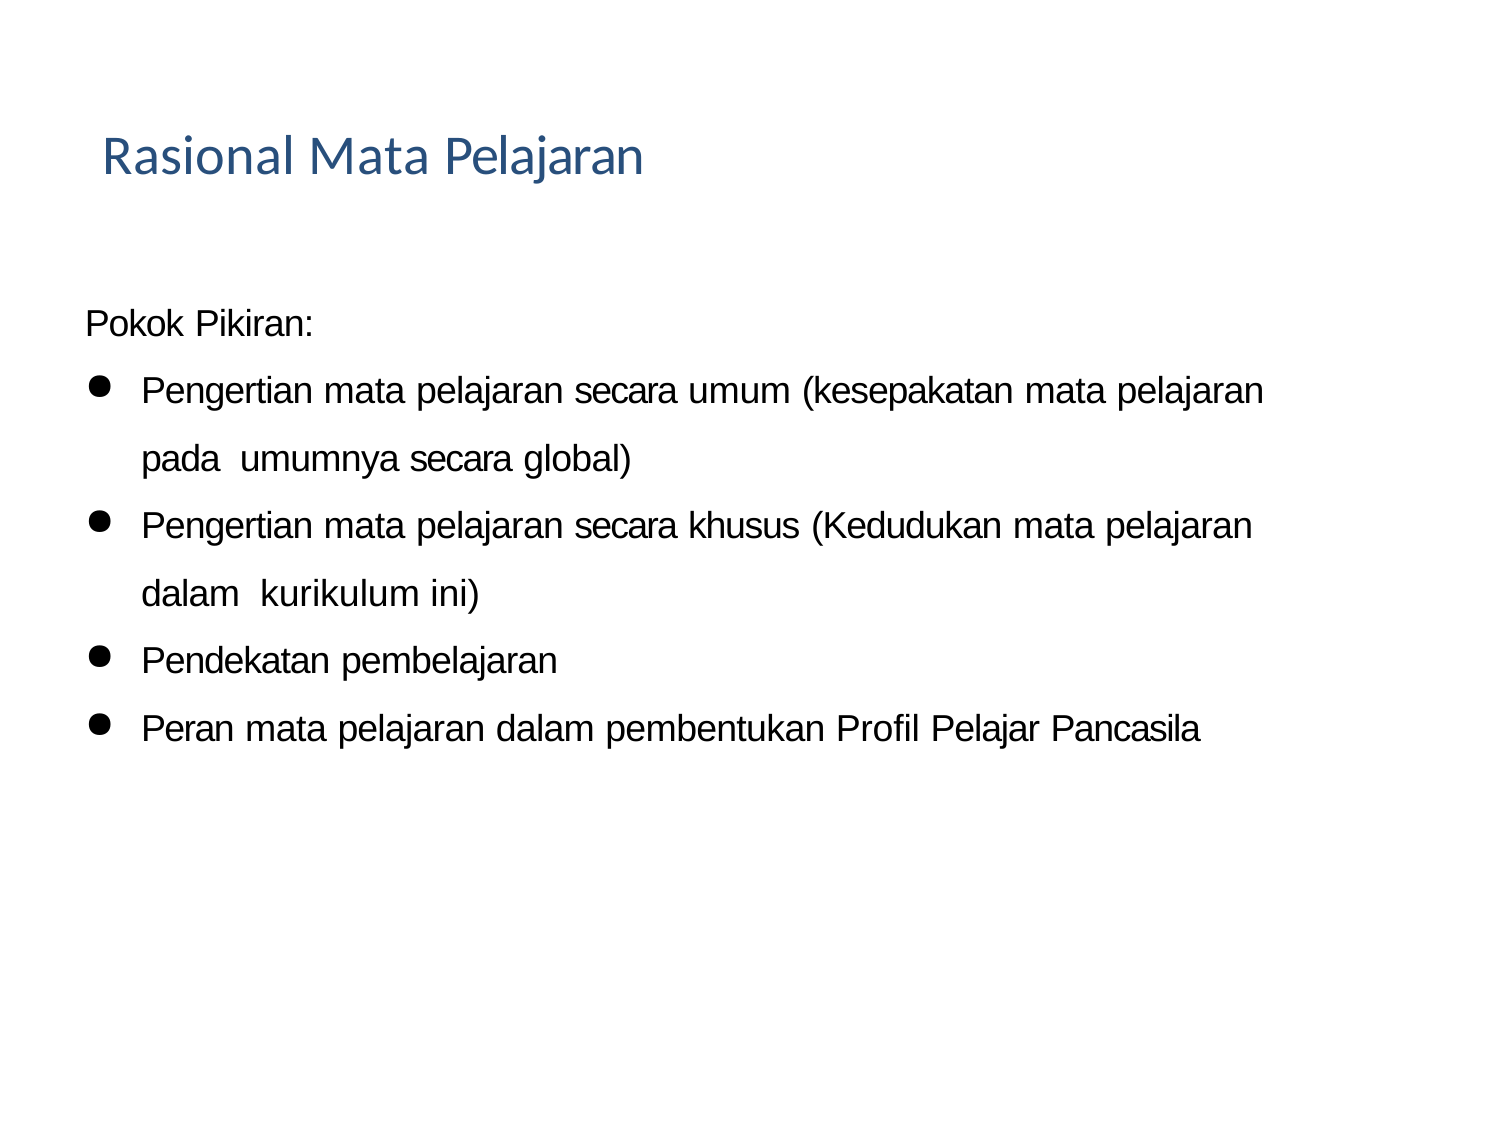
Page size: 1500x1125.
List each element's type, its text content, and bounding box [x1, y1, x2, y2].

title Rasional Mata Pelajaran [64, 56, 682, 247]
text_box Pokok Pikiran: Pengertian mata pelajaran secara umum (kesepakatan mata pelajaran pada umumnya secara global) Pengertian mata pelajaran secara khusus (Kedudukan mata pelajaran dalam kurikulum ini) Pendekatan pembelajaran Peran mata pelajaran dalam pembentukan Profil Pelajar Pancasila [82, 273, 1342, 749]
